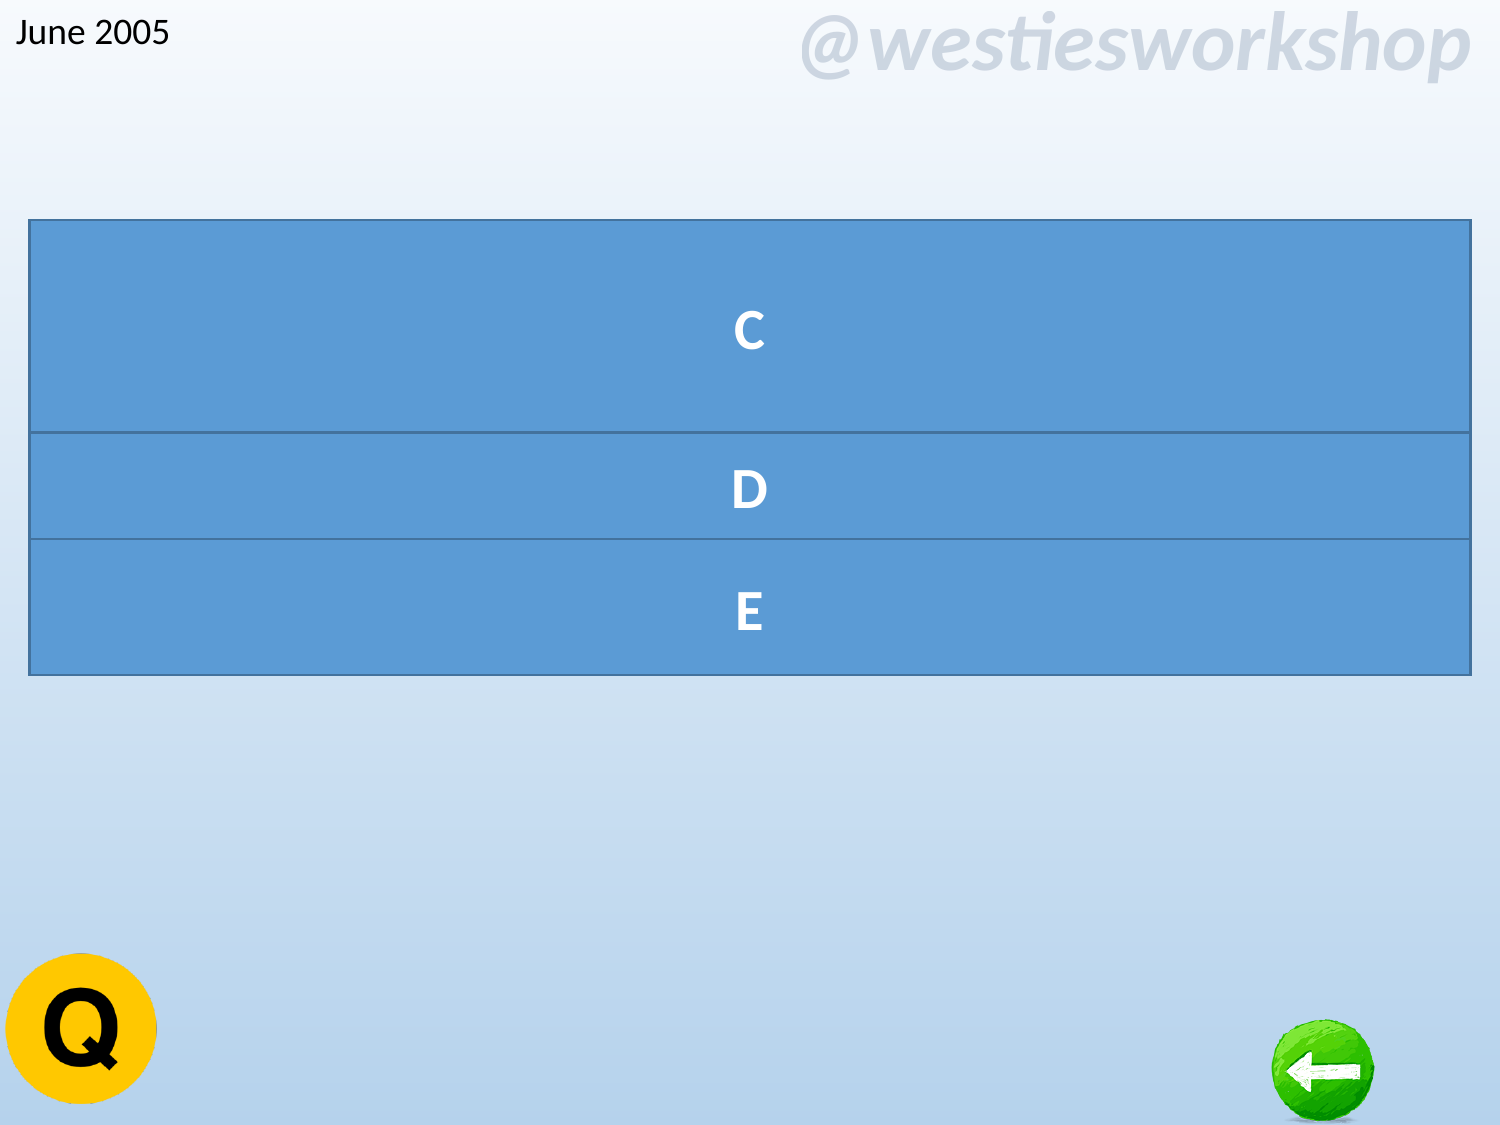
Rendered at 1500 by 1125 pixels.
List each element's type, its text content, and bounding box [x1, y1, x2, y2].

picture [0, 930, 181, 1125]
text_box June 2005 [1, 0, 186, 60]
picture [29, 219, 1471, 676]
picture [1269, 1019, 1376, 1125]
